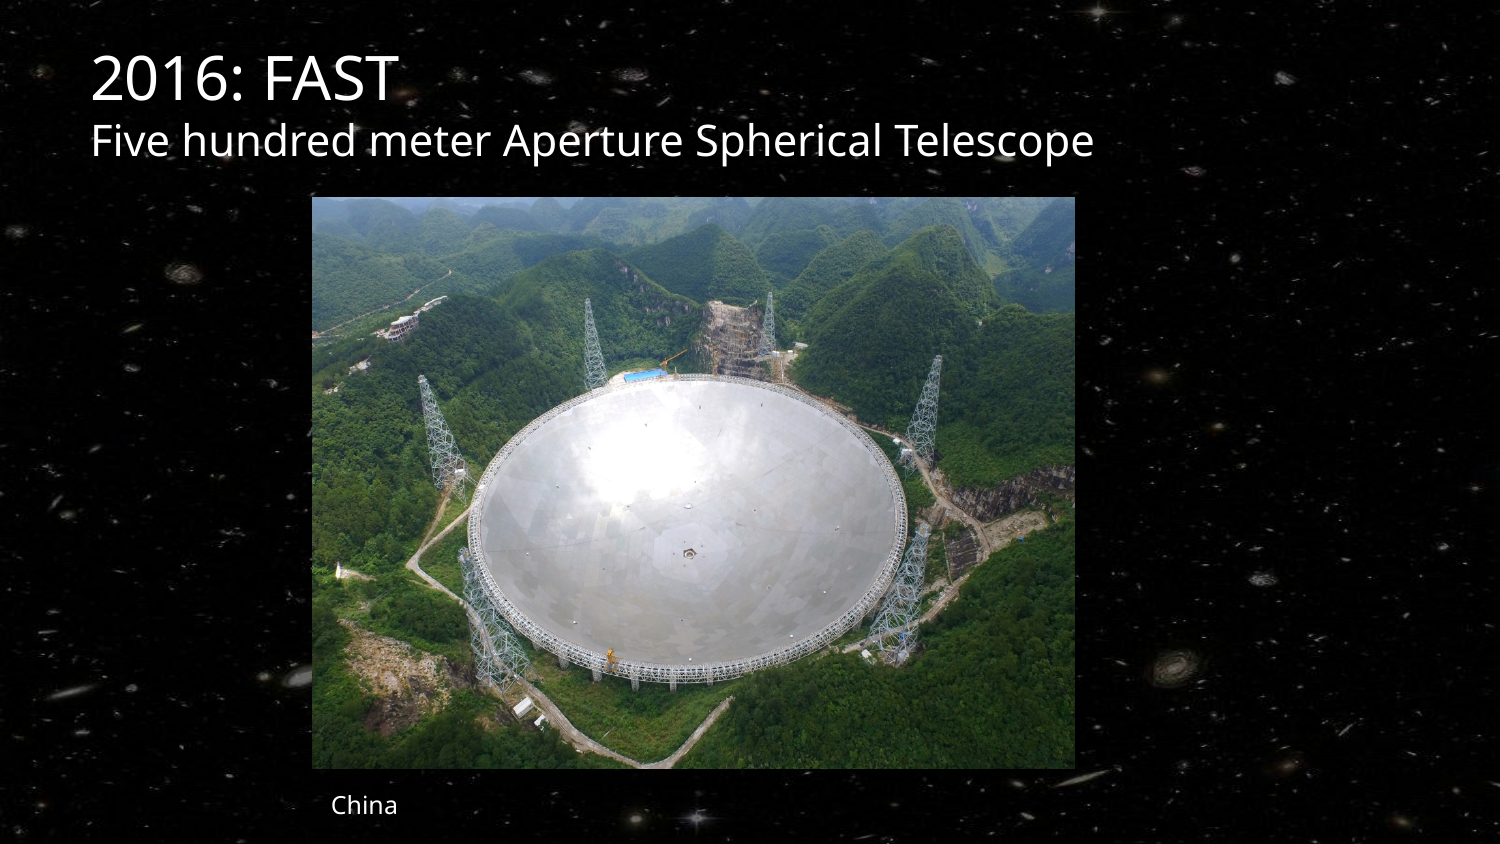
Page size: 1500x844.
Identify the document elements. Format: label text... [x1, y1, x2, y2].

picture [0, 0, 1500, 844]
title 2016: FAST Five hundred meter Aperture Spherical Telescope [75, 32, 1425, 173]
text_box China [316, 782, 413, 827]
